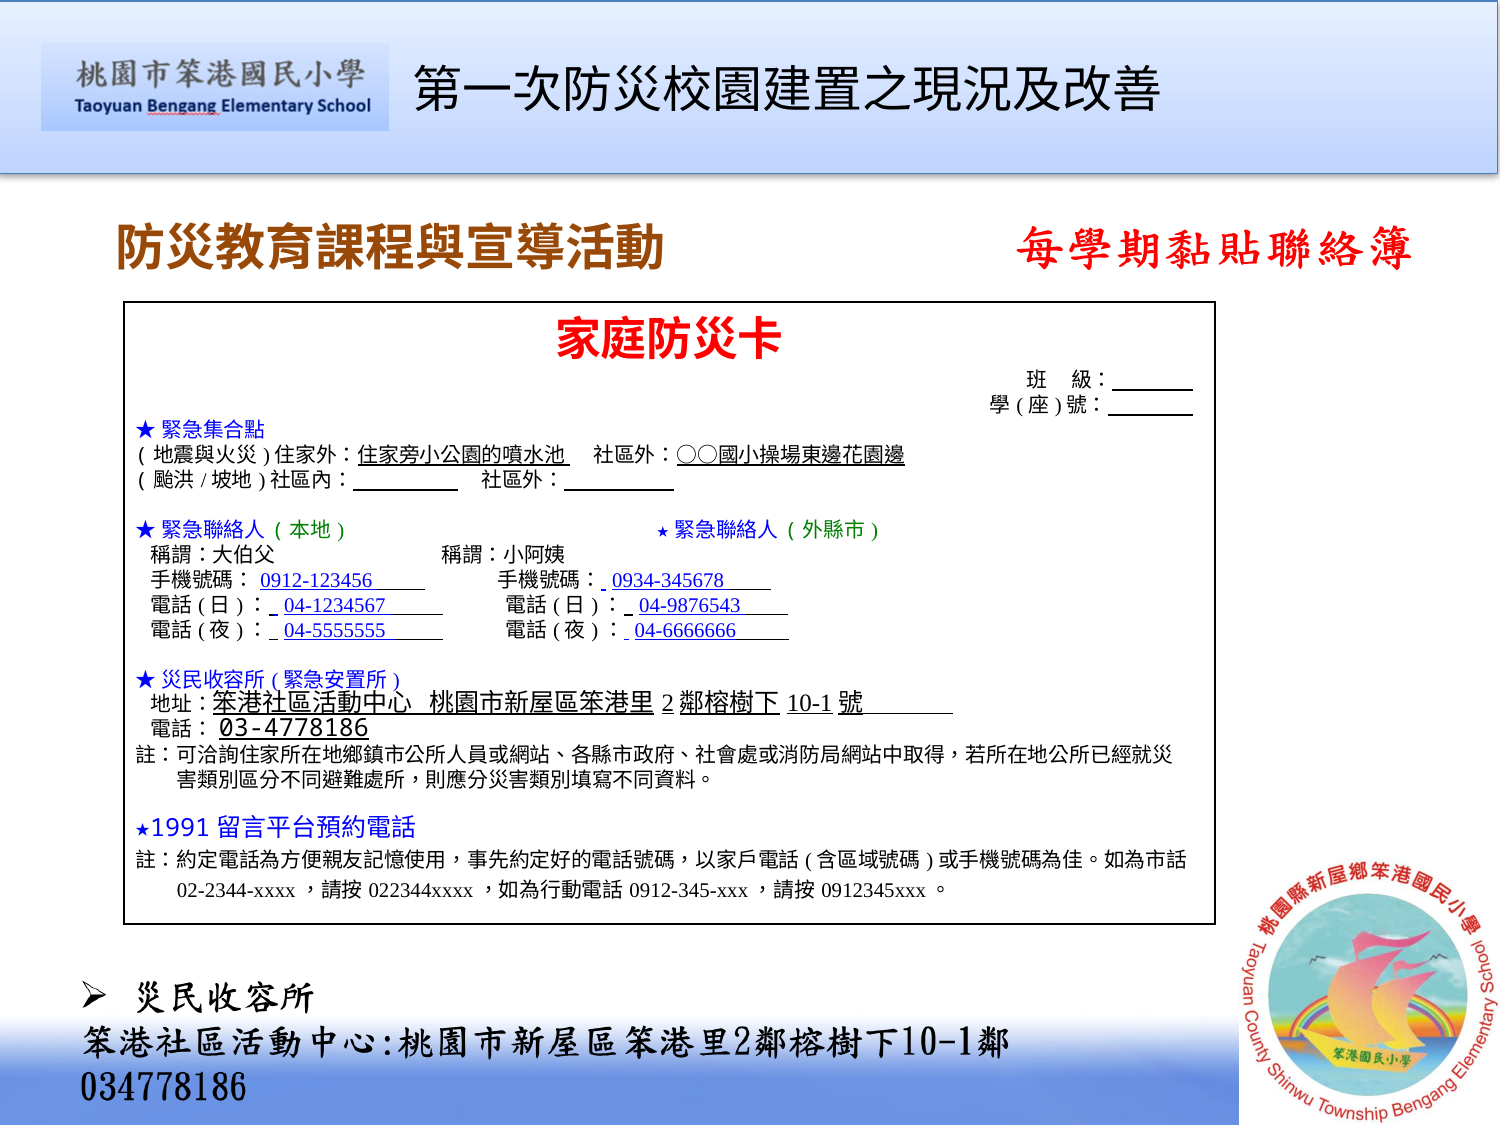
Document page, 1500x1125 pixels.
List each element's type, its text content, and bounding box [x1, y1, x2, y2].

text_box 防災教育課程與宣導活動 [100, 196, 918, 314]
picture [40, 43, 389, 131]
text_box 第一次防災校園建置之現況及改善 [0, 0, 1498, 174]
picture [0, 0, 1500, 1125]
table_header 家庭防災卡 班 級： 學(座)號： ★緊急集合點 (地震與火災)住家外：住家旁小公園的噴水池 社區外：○○國小操場東邊花園邊 (颱洪/坡地)社區內： 社區外： ★緊急聯絡人(本地) ★緊急聯絡人(外縣市) 稱謂：大伯父 稱謂：小阿姨 手機號碼：0912-123456 手機號碼： 0934-345678 電話(日)： 04-1234567 電話(日)： 04-9876543 電話(夜)： 04-5555555 電話(夜)： 04-6666666 ★災民收容所(緊急安置所) 地址：笨港社區活動中心 桃園市新屋區笨港里2鄰榕樹下10-1號 電話：03-4778186 註：可洽詢住家所在地鄉鎮市公所人員或網站、各縣市政府、社會處或消防局網站中取得，若所在地公所已經就災害類別區分不同避難處所，則應分災害類別填寫不同資料。 ★1991留言平台預約電話 註：約定電話為方便親友記憶使用，事先約定好的電話號碼，以家戶電話(含區域號碼)或手機號碼為佳。如為市話02-2344-xxxx，請按022344xxxx，如為行動電話0912-345-xxx，請按0912345xxx。 [125, 303, 1214, 923]
